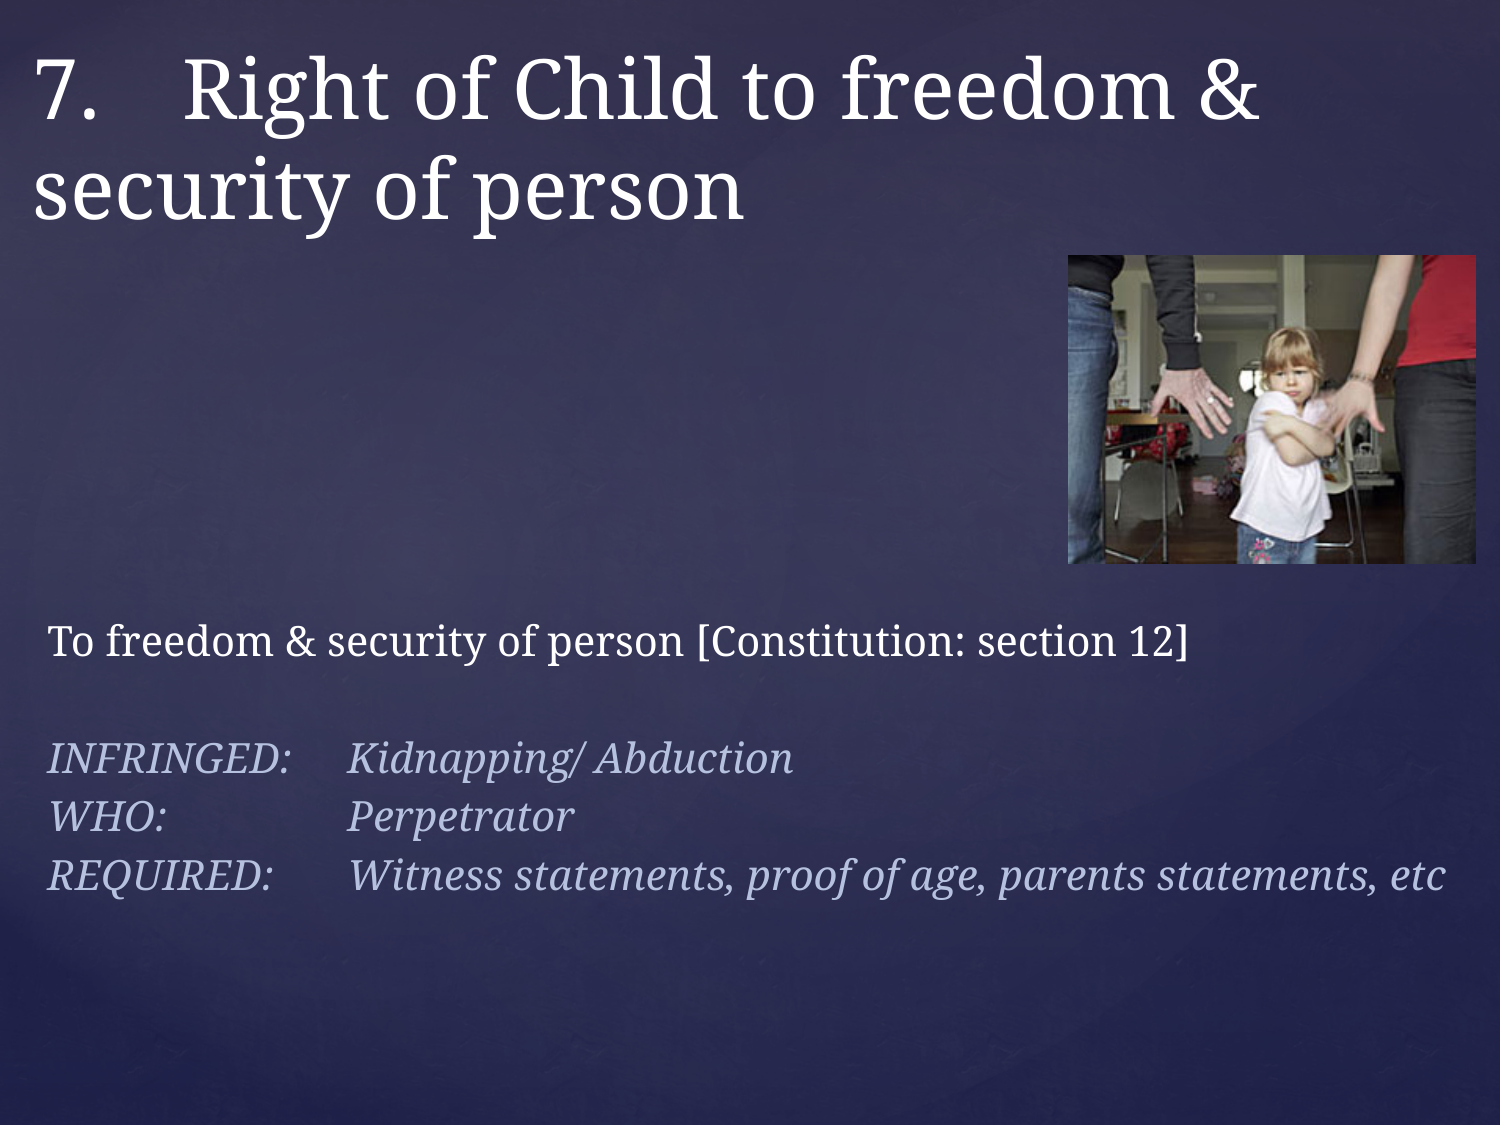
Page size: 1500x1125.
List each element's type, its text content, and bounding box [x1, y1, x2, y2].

picture [1068, 254, 1476, 564]
title 7. Right of Child to freedom & security of person [17, 19, 1468, 244]
list To freedom & security of person [Constitution: section 12] INFRINGED: Kidnapping/ Abduction WHO: Perpetrator REQUIRED: Witness statements, proof of age, parents statements, etc [29, 468, 1483, 1106]
